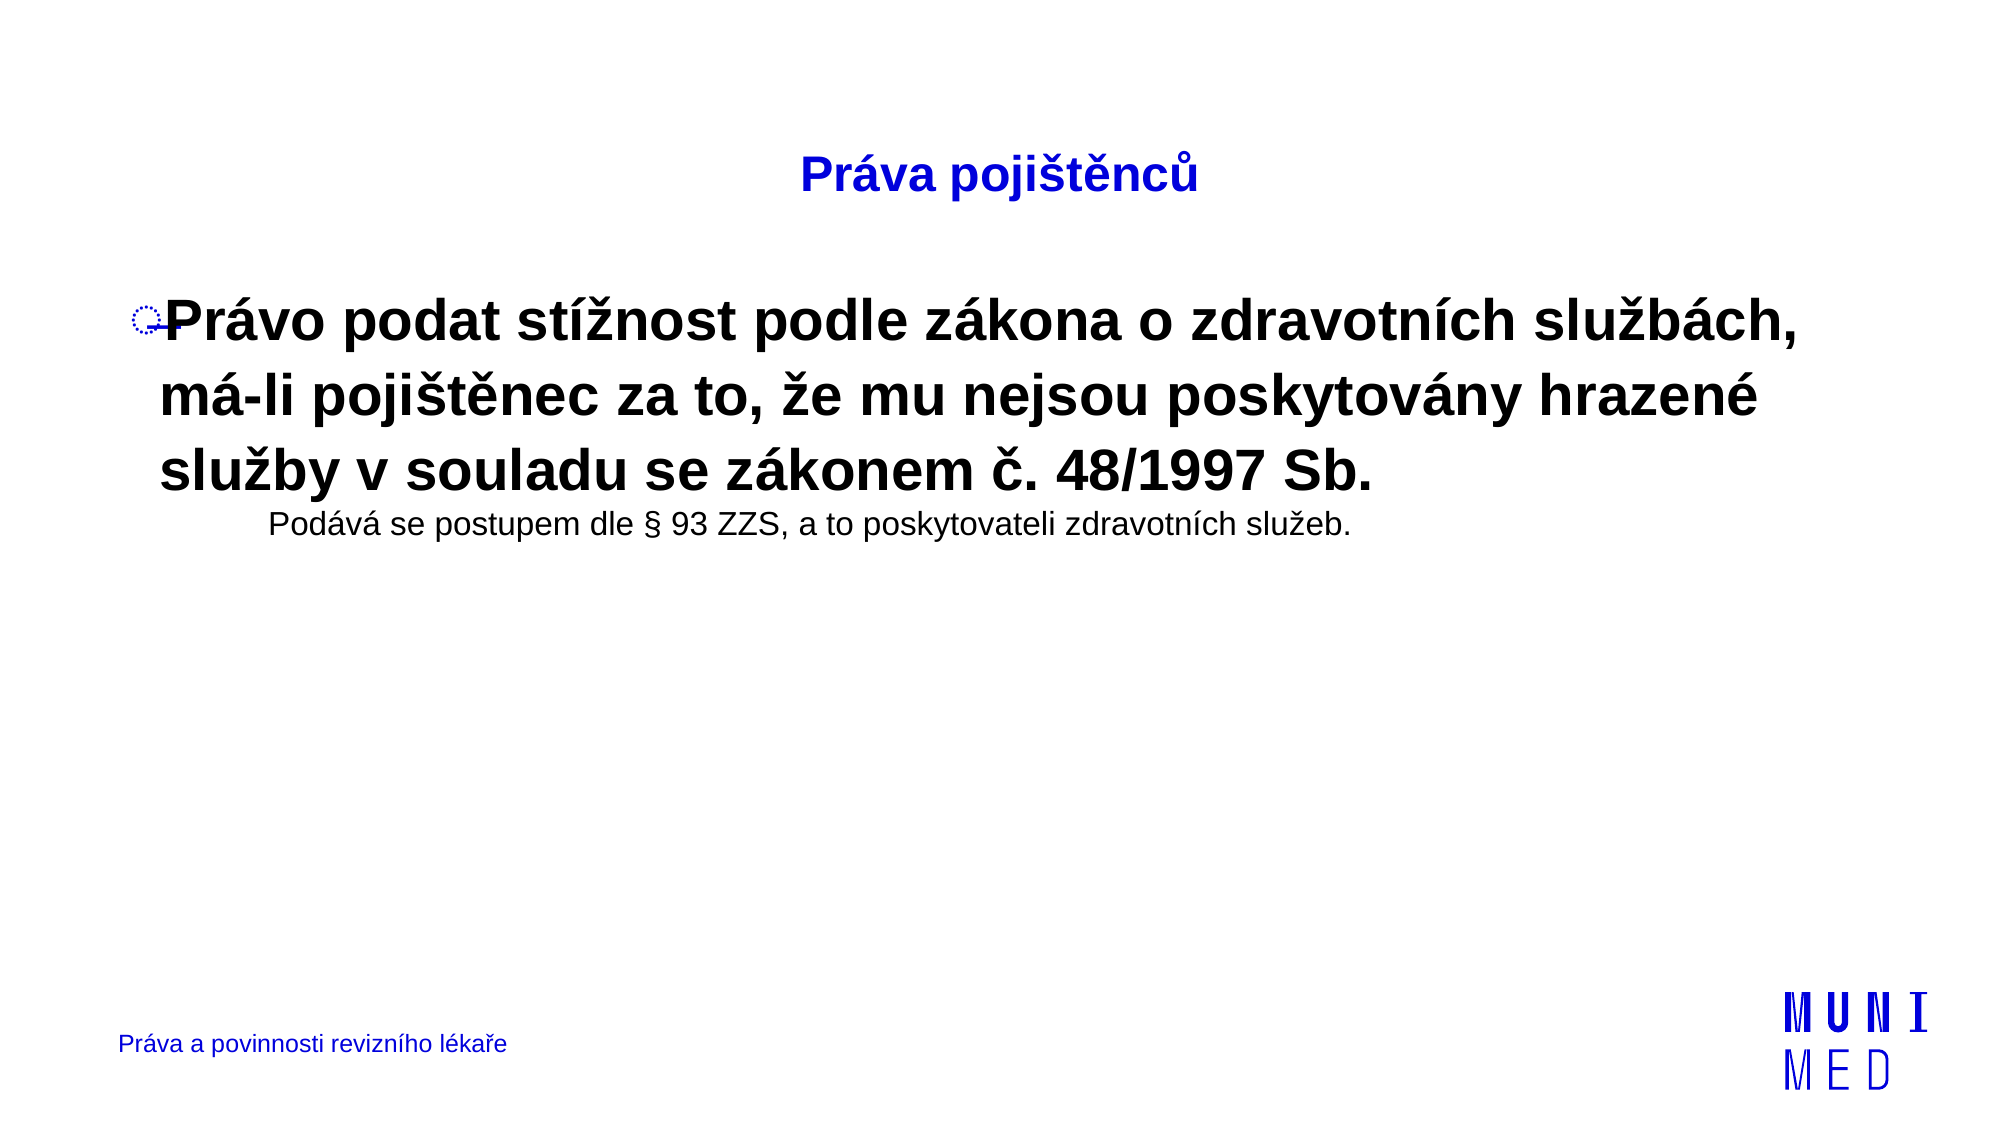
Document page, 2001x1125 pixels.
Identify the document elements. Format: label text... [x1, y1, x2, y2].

title Práva pojištěnců [118, 118, 1883, 193]
list Právo podat stížnost podle zákona o zdravotních službách, má-li pojištěnec za to, že mu nejsou poskytovány hrazené služby v souladu se zákonem č. 48/1997 Sb. Podává se postupem dle § 93 ZZS, a to poskytovateli zdravotních služeb. [118, 277, 1883, 957]
footer Práva a povinnosti revizního lékaře [118, 1021, 1418, 1063]
